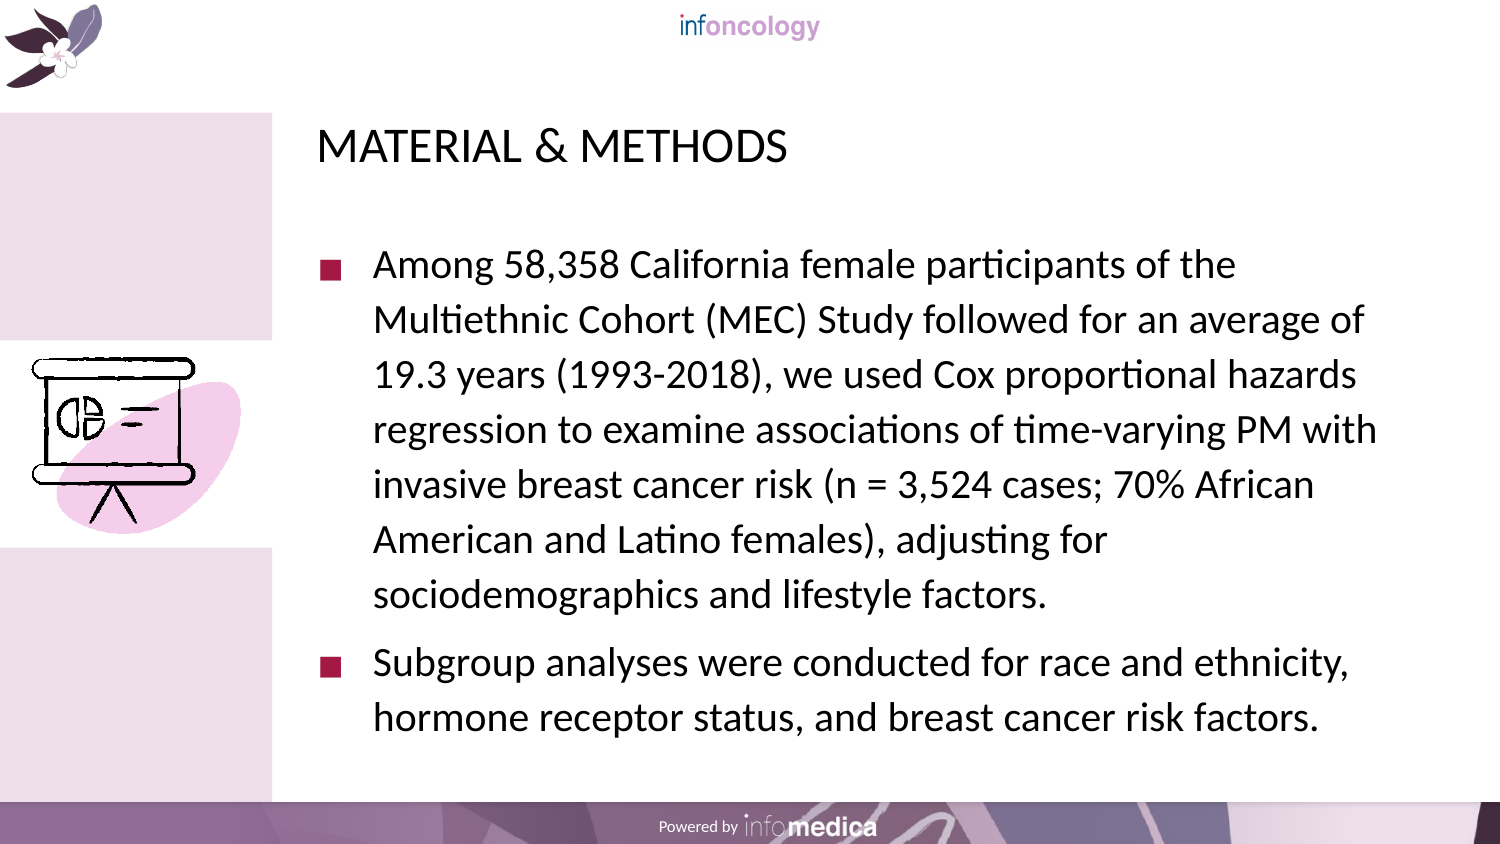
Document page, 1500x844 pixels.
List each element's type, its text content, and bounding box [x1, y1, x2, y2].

picture [31, 357, 241, 534]
picture [0, 802, 1500, 844]
title MATERIAL & METHODS [301, 83, 1397, 208]
list Among 58,358 California female participants of the Multiethnic Cohort (MEC) Study followed for an average of 19.3 years (1993-2018), we used Cox proportional hazards regression to examine associations of time-varying PM with invasive breast cancer risk (n = 3,524 cases; 70% African American and Latino females), adjusting for sociodemographics and lifestyle factors. Subgroup analyses were conducted for race and ethnicity, hormone receptor status, and breast cancer risk factors. [301, 224, 1397, 784]
picture [676, 12, 824, 42]
picture [1, 1, 107, 89]
